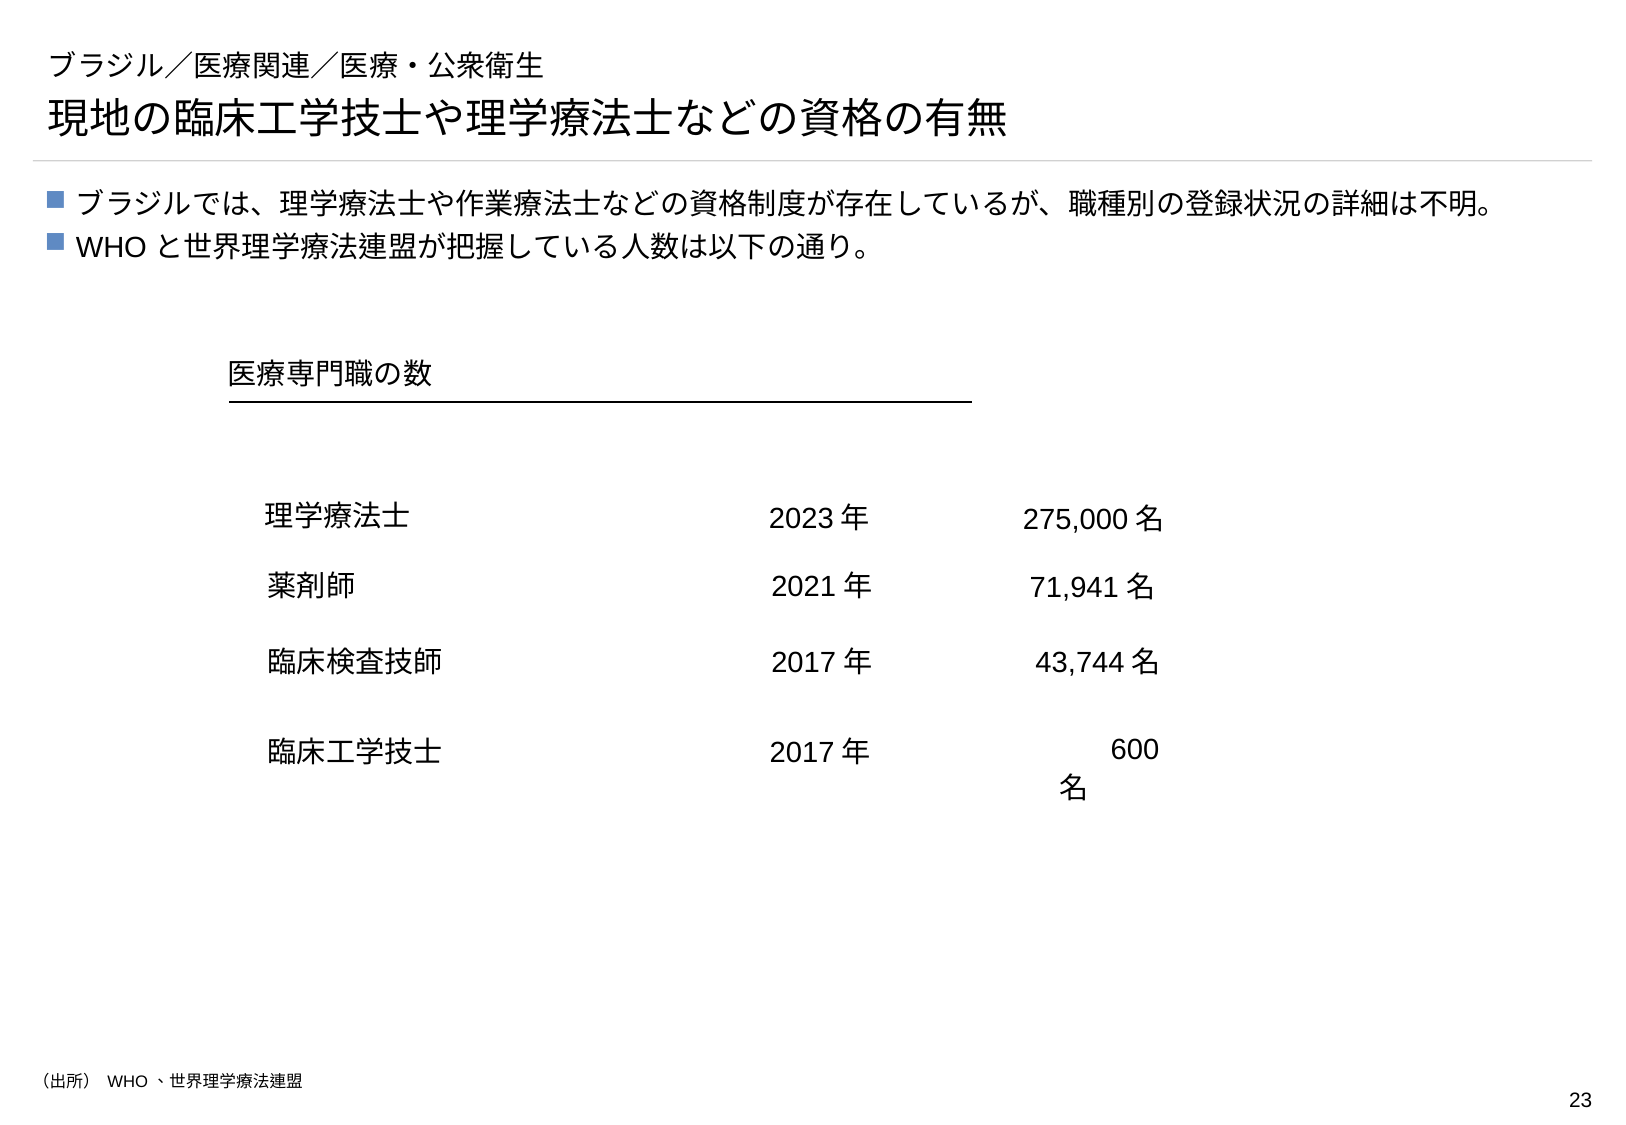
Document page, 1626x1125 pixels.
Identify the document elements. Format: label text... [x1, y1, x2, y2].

text_box 2017年 [769, 730, 876, 769]
text_box 275,000名 [1022, 496, 1167, 536]
text_box 2021年 [771, 563, 878, 603]
text_box 薬剤師 [267, 563, 646, 603]
text_box 2023年 [768, 496, 876, 535]
title ブラジル／医療関連／医療・公衆衛生 [32, 30, 1593, 90]
text_box 2017年 [771, 639, 878, 678]
list 現地の臨床工学技士や理学療法士などの資格の有無 [32, 90, 1593, 149]
text_box 600名 [1060, 726, 1167, 804]
text_box 71,941名 [1017, 564, 1156, 603]
text_box 臨床検査技師 [267, 639, 463, 678]
text_box 臨床工学技士 [267, 730, 646, 769]
text_box （出所） WHO、世界理学療法連盟 [32, 1070, 1510, 1094]
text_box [227, 354, 973, 403]
text_box 理学療法士 [265, 493, 460, 533]
text_box 43,744名 [1035, 640, 1179, 679]
text_box ブラジルでは、理学療法士や作業療法士などの資格制度が存在しているが、職種別の登録状況の詳細は不明。 WHOと世界理学療法連盟が把握している人数は以下の通り。 [44, 182, 1559, 264]
